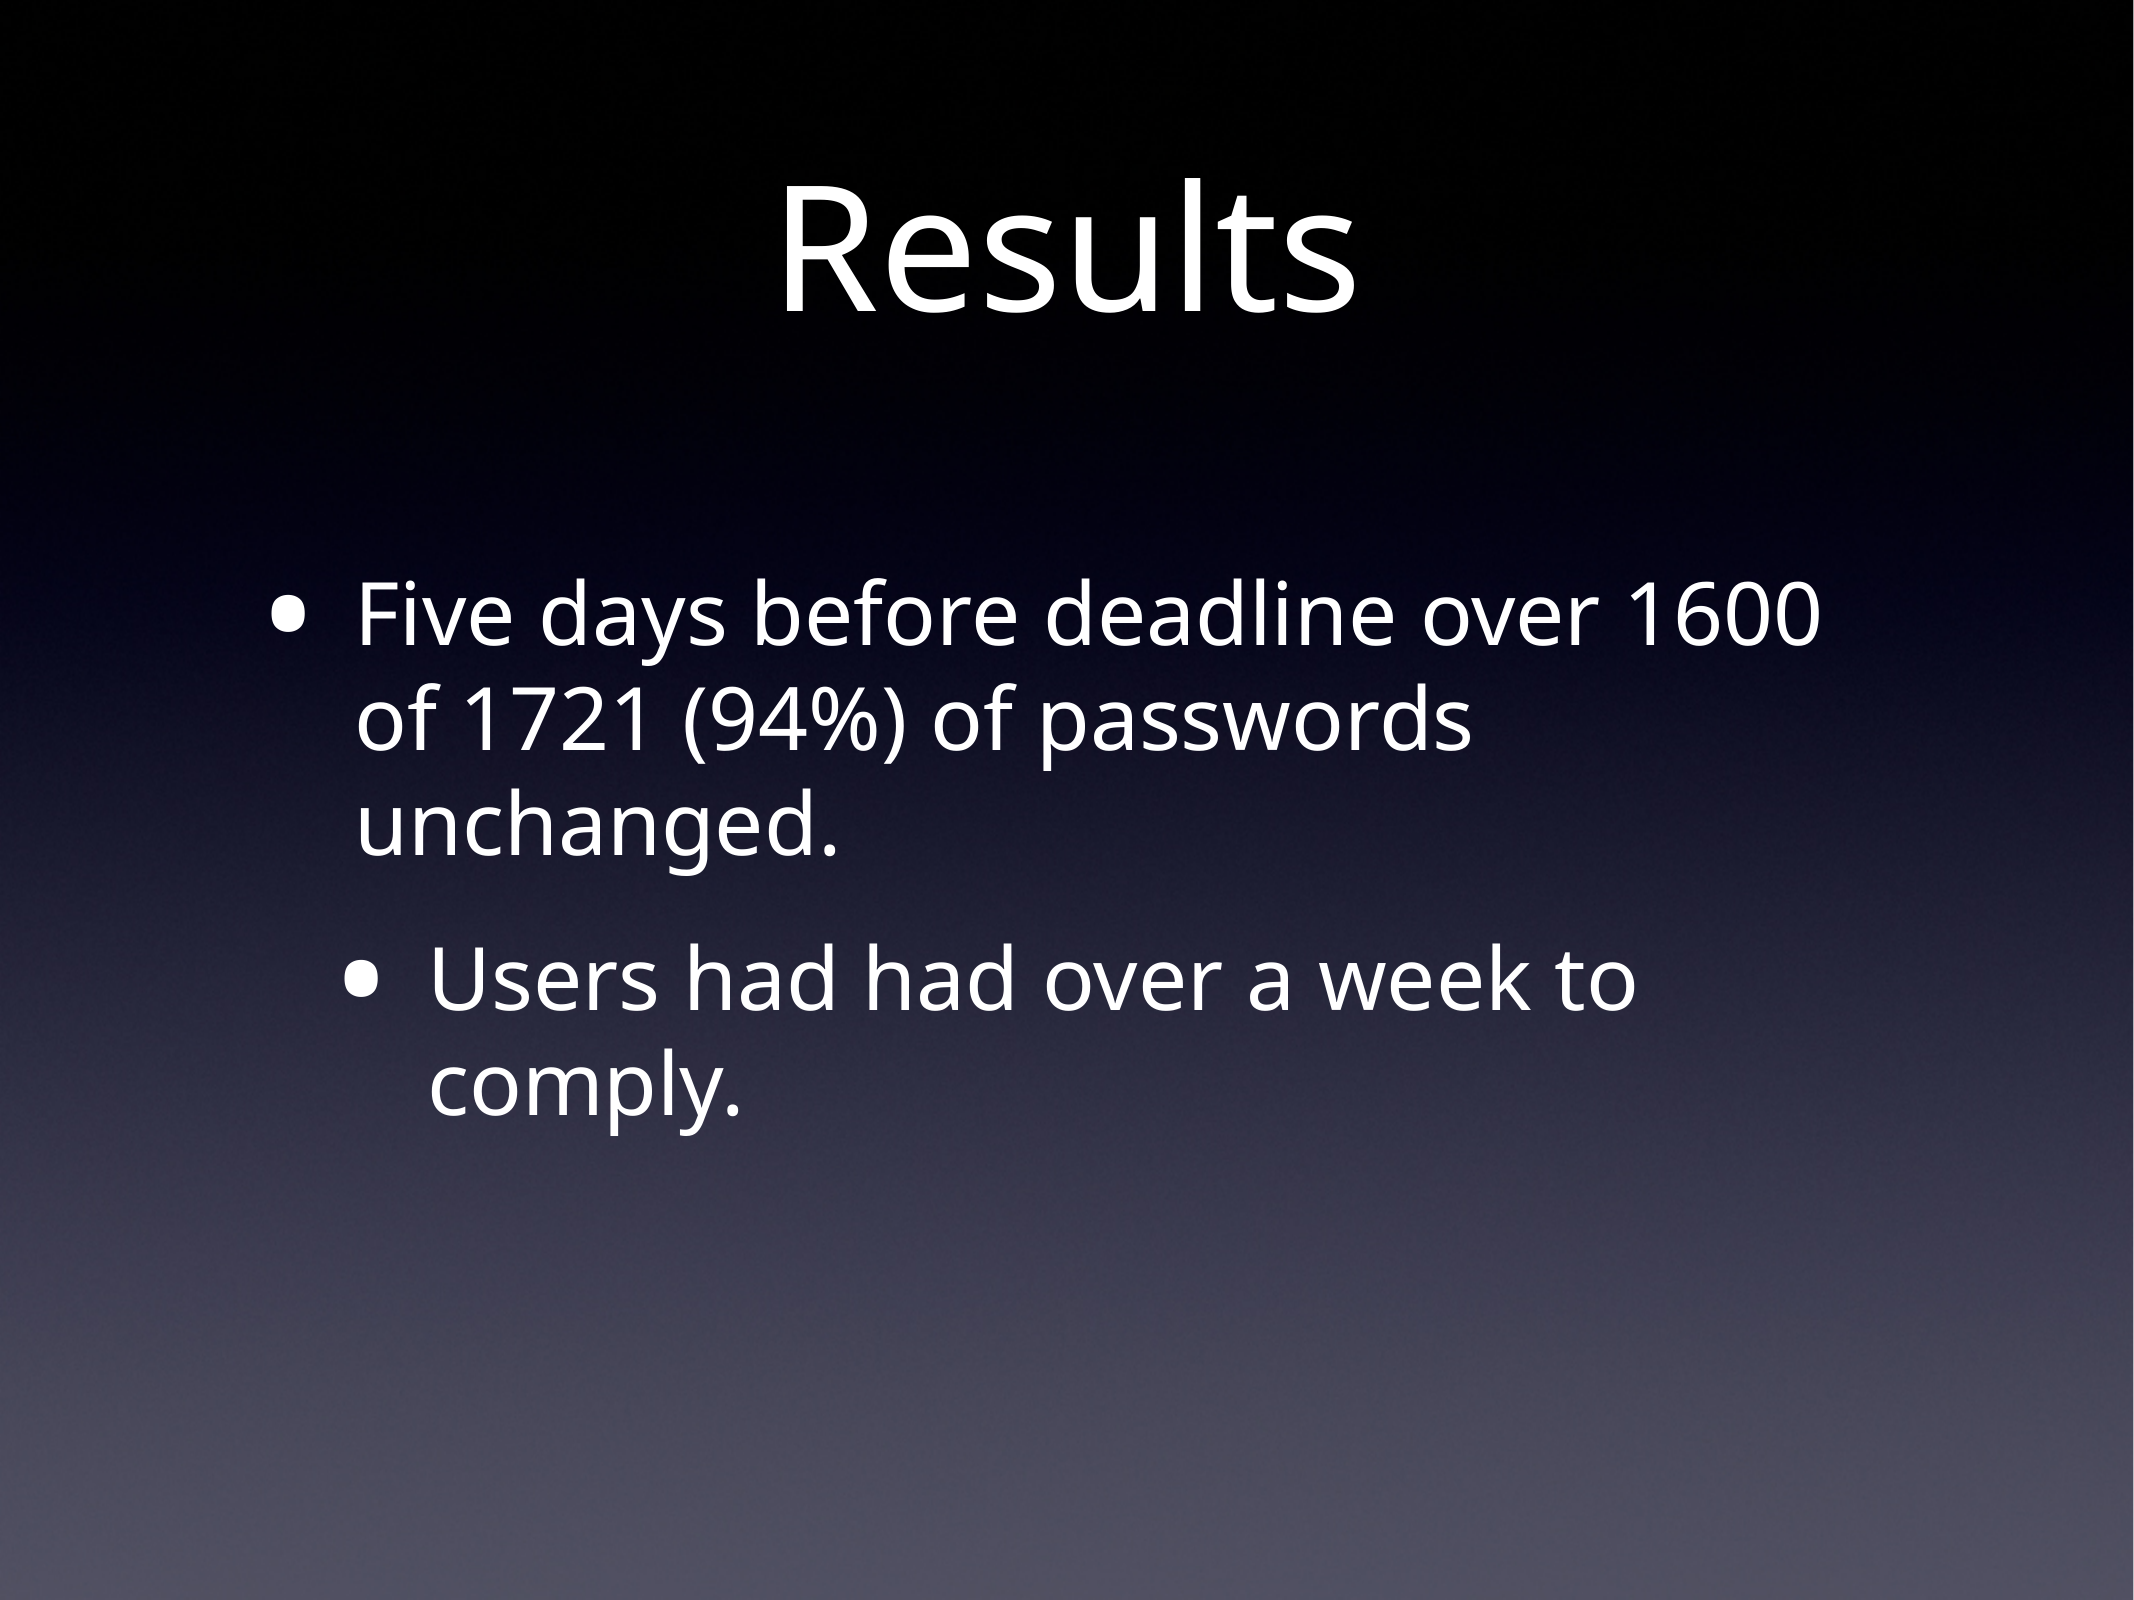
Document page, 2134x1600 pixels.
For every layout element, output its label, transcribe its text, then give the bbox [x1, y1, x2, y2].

list Five days before deadline over 1600 of 1721 (94%) of passwords unchanged. Users had had over a week to comply. [208, 454, 1925, 1392]
picture [0, 0, 2134, 1600]
title Results [208, 41, 1925, 442]
